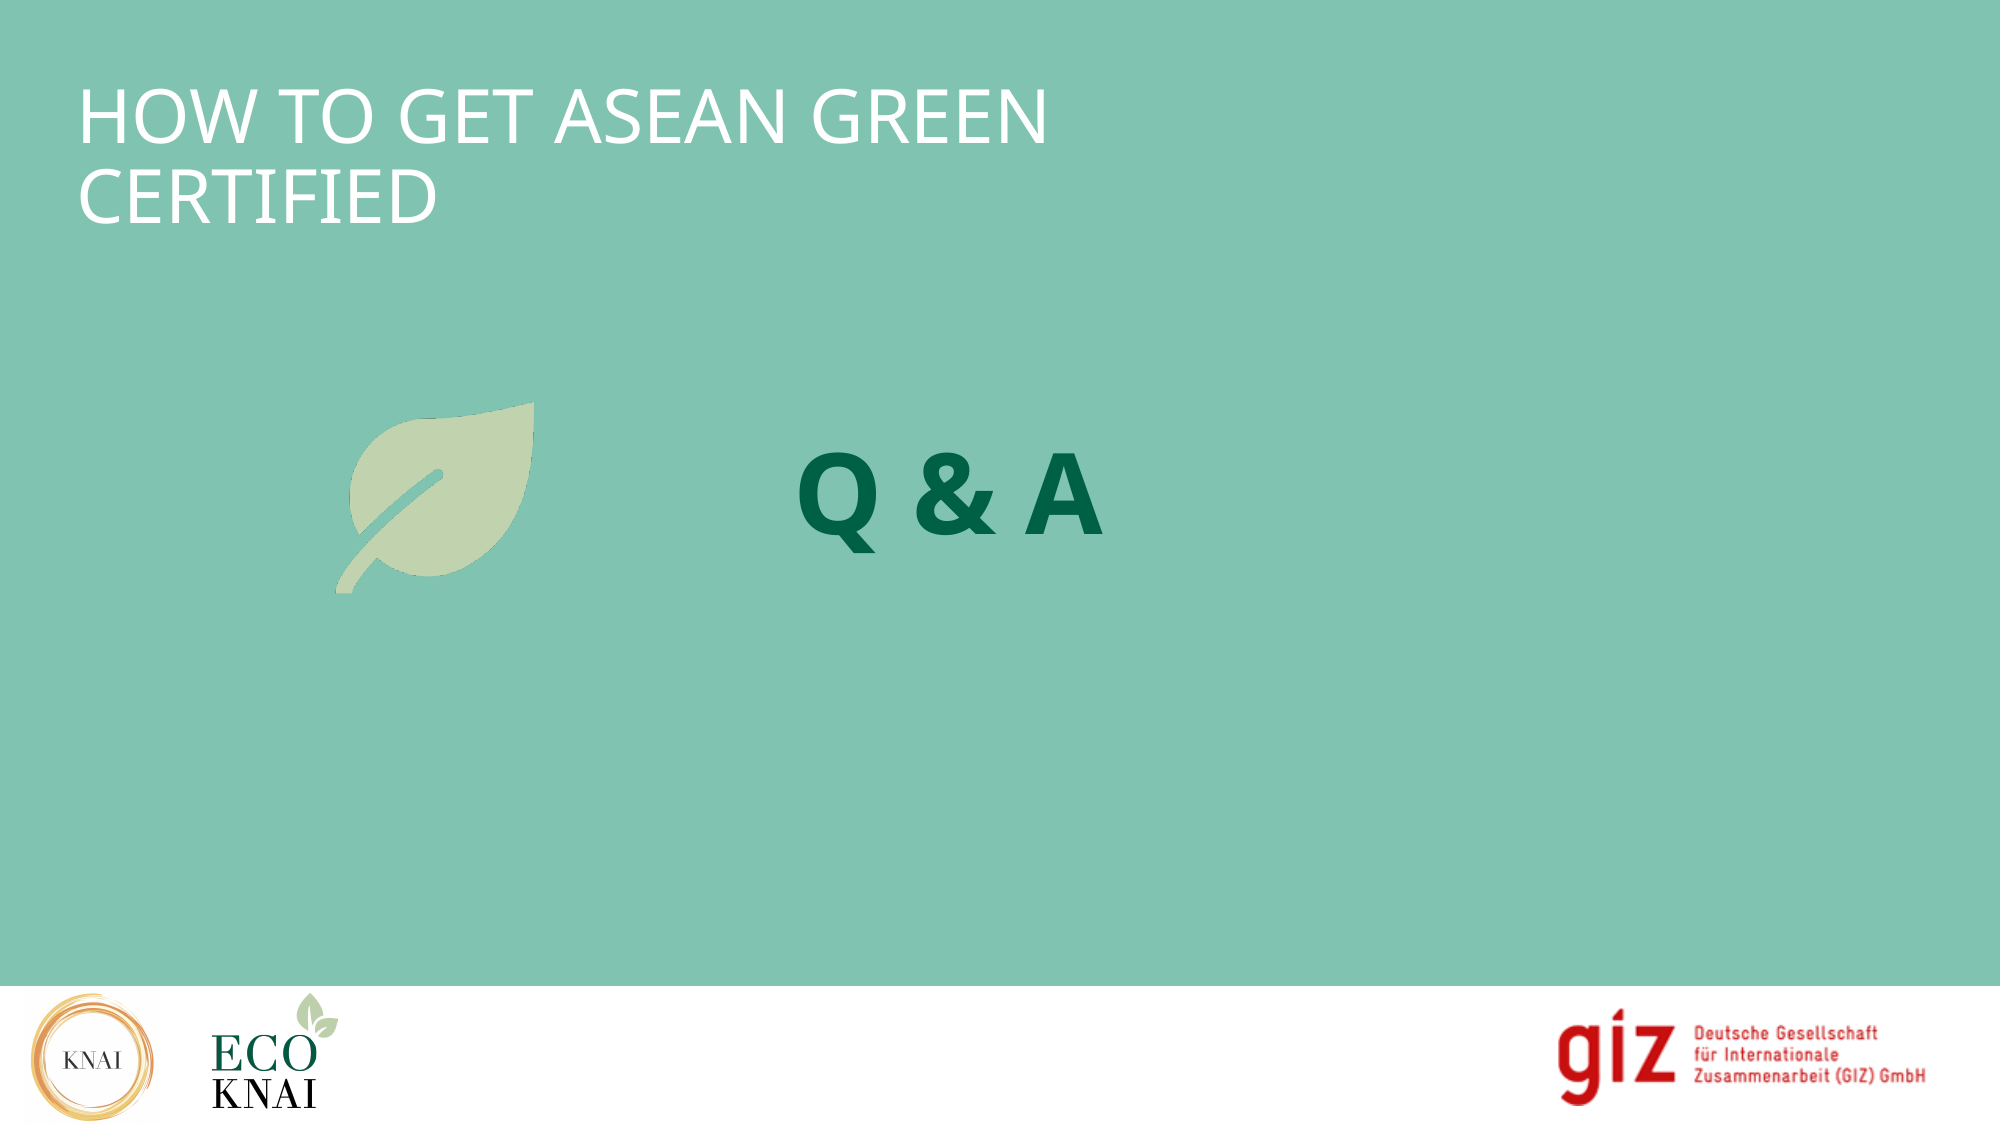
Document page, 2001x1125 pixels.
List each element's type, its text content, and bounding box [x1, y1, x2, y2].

picture [24, 989, 159, 1125]
picture [173, 989, 365, 1125]
picture [300, 362, 569, 632]
picture [1557, 1008, 1927, 1106]
text_box HOW TO GET ASEAN GREEN CERTIFIED [76, 70, 1187, 274]
text_box Q & A [569, 430, 1694, 539]
